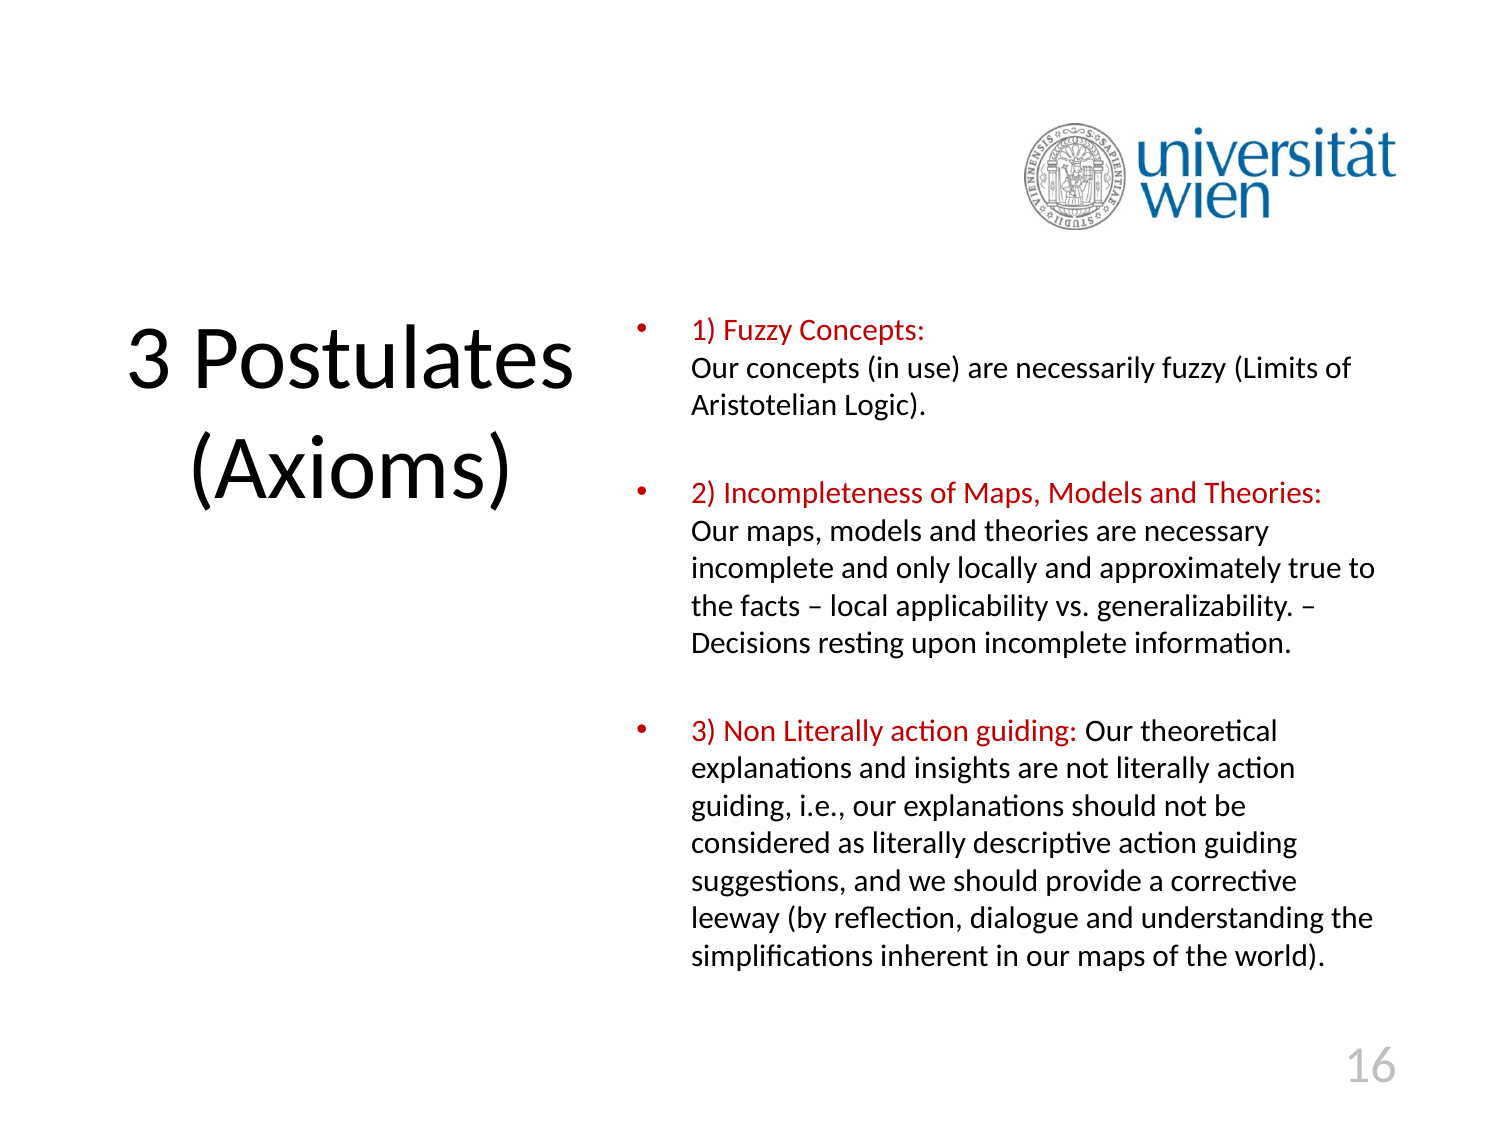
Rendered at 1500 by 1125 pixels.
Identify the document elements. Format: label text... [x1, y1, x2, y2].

picture [1024, 123, 1396, 230]
title 3 Postulates (Axioms) [103, 289, 598, 774]
list 1) Fuzzy Concepts: Our concepts (in use) are necessarily fuzzy (Limits of Aristotelian Logic). 2) Incompleteness of Maps, Models and Theories: Our maps, models and theories are necessary incomplete and only locally and approximately true to the facts – local applicability vs. generalizability. – Decisions resting upon incomplete information. 3) Non Literally action guiding: Our theoretical explanations and insights are not literally action guiding, i.e., our explanations should not be considered as literally descriptive action guiding suggestions, and we should provide a corrective leeway (by reflection, dialogue and understanding the simplifications inherent in our maps of the world). [621, 301, 1397, 1002]
